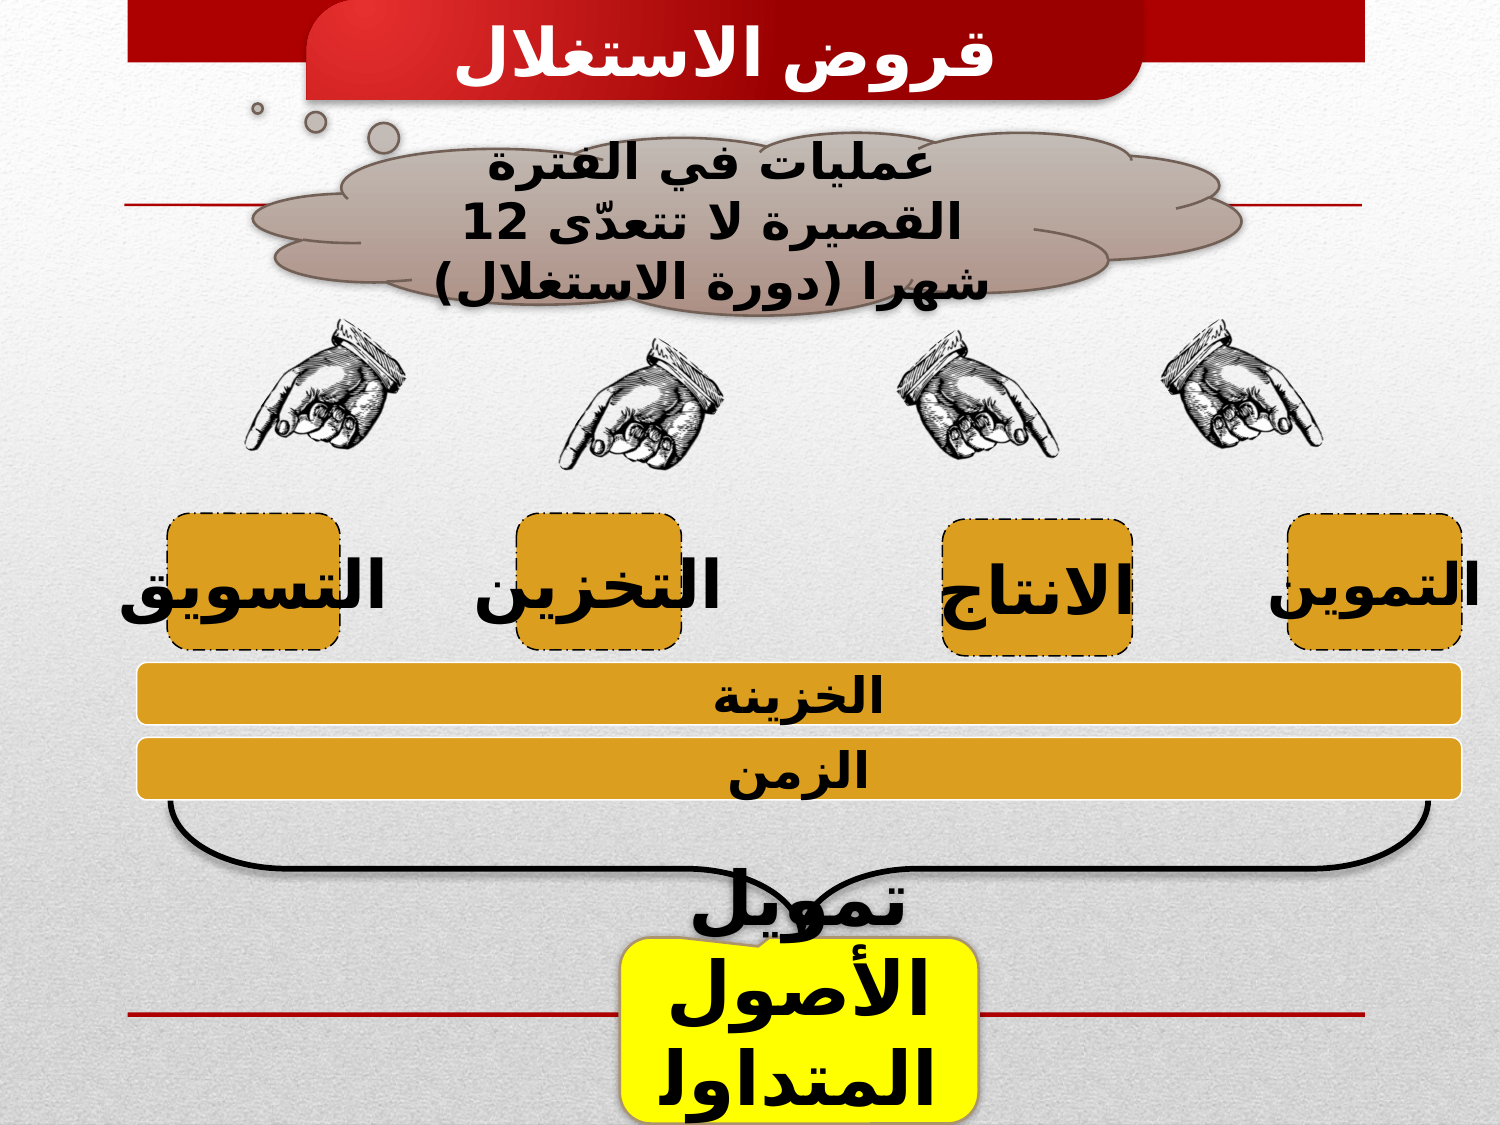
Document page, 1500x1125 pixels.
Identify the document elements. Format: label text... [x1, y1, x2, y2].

text_box [167, 800, 1432, 932]
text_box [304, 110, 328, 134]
picture [1153, 308, 1330, 498]
picture [551, 327, 732, 521]
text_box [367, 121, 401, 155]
text_box الزمن [136, 737, 1462, 800]
text_box تمويل الأصول المتداولة [618, 936, 980, 1125]
text_box قروض الاستغلال [306, 0, 1144, 100]
text_box التسويق [167, 513, 340, 650]
text_box الخزينة [136, 662, 1462, 725]
picture [889, 319, 1066, 509]
text_box الانتاج [942, 519, 1133, 656]
text_box التموين [1287, 513, 1462, 650]
text_box التخزين [516, 513, 682, 650]
picture [237, 308, 414, 500]
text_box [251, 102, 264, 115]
text_box عمليات في الفترة القصيرة لا تتعدّى 12 شهرا (دورة الاستغلال) [251, 131, 1243, 317]
